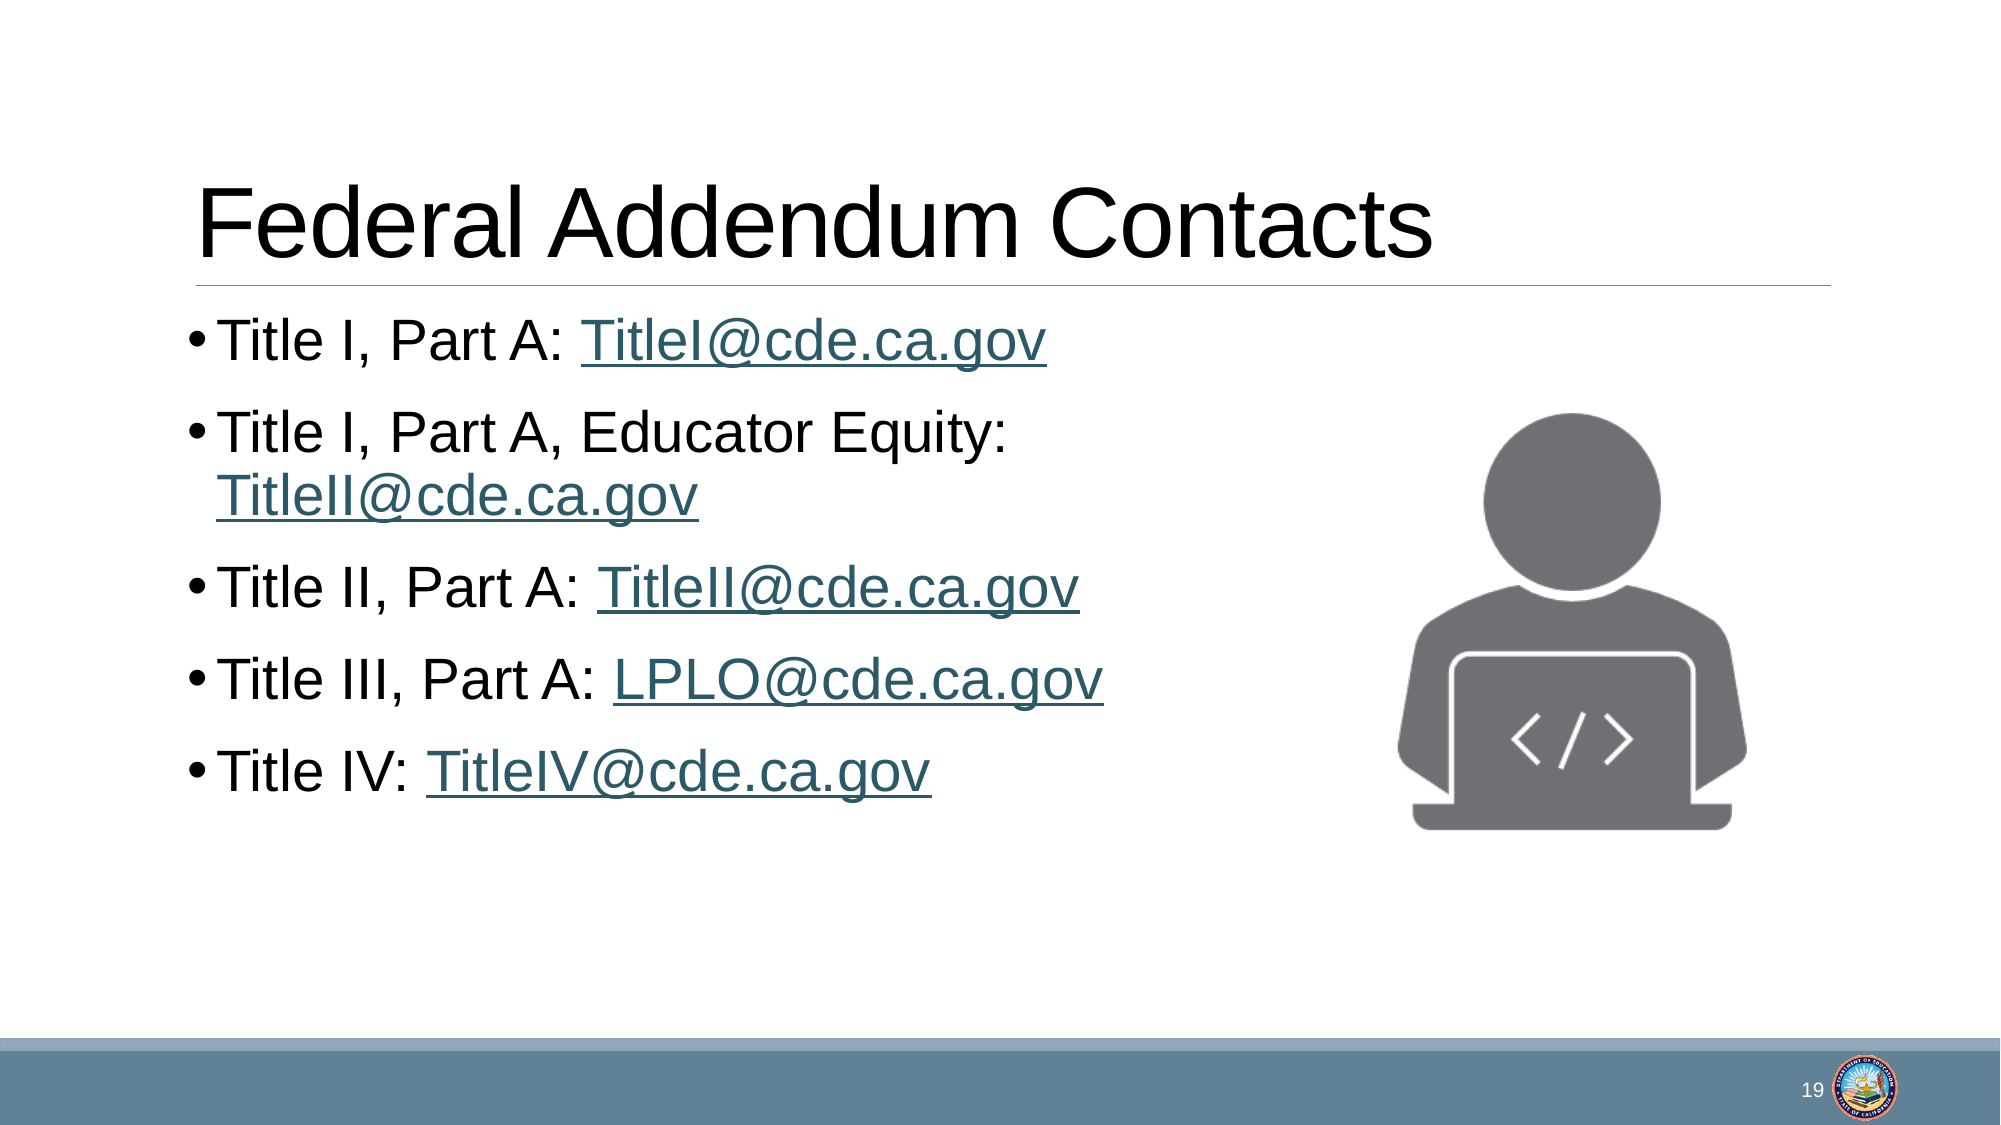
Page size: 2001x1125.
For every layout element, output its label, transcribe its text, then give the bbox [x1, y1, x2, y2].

picture [1315, 341, 1831, 857]
title Federal Addendum Contacts [180, 47, 1830, 285]
picture [1832, 1055, 1899, 1122]
list Title I, Part A: TitleI@cde.ca.gov Title I, Part A, Educator Equity: TitleII@cde.ca.gov Title II, Part A: TitleII@cde.ca.gov Title III, Part A: LPLO@cde.ca.gov Title IV: TitleIV@cde.ca.gov [180, 302, 1239, 963]
slide_number 19 [1624, 1059, 1840, 1120]
